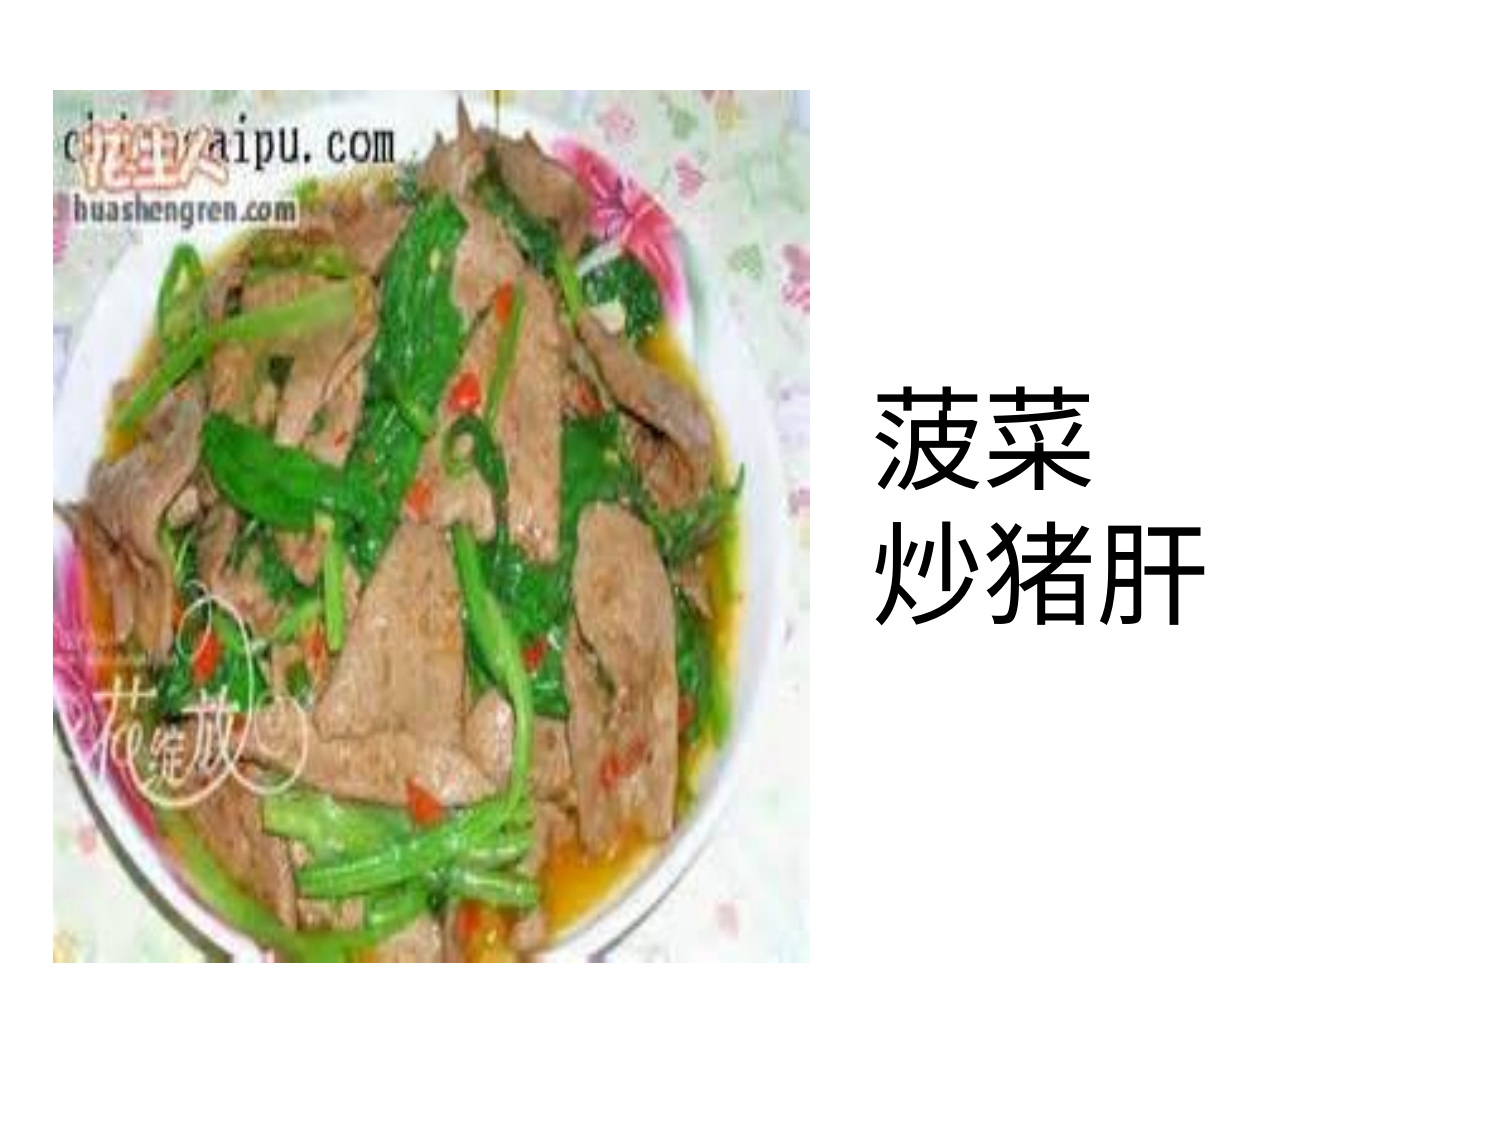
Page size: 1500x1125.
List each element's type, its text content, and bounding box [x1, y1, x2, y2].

text_box 菠菜 炒猪肝 [856, 361, 1436, 647]
picture [53, 90, 810, 963]
